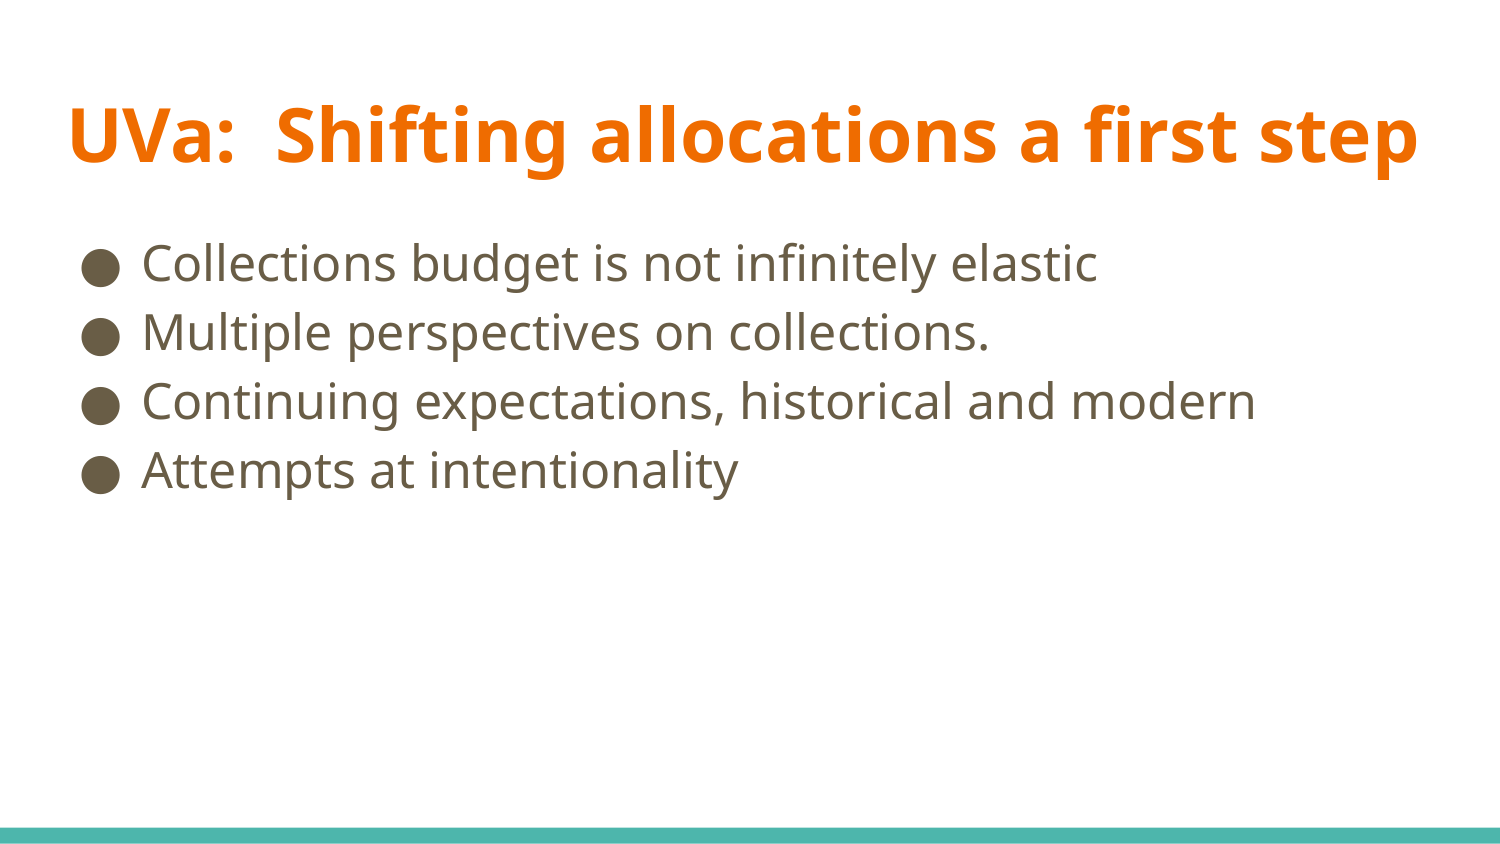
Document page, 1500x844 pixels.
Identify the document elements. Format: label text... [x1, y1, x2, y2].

list Collections budget is not infinitely elastic Multiple perspectives on collections. Continuing expectations, historical and modern Attempts at intentionality [51, 207, 1449, 750]
title UVa: Shifting allocations a first step [51, 72, 1449, 189]
